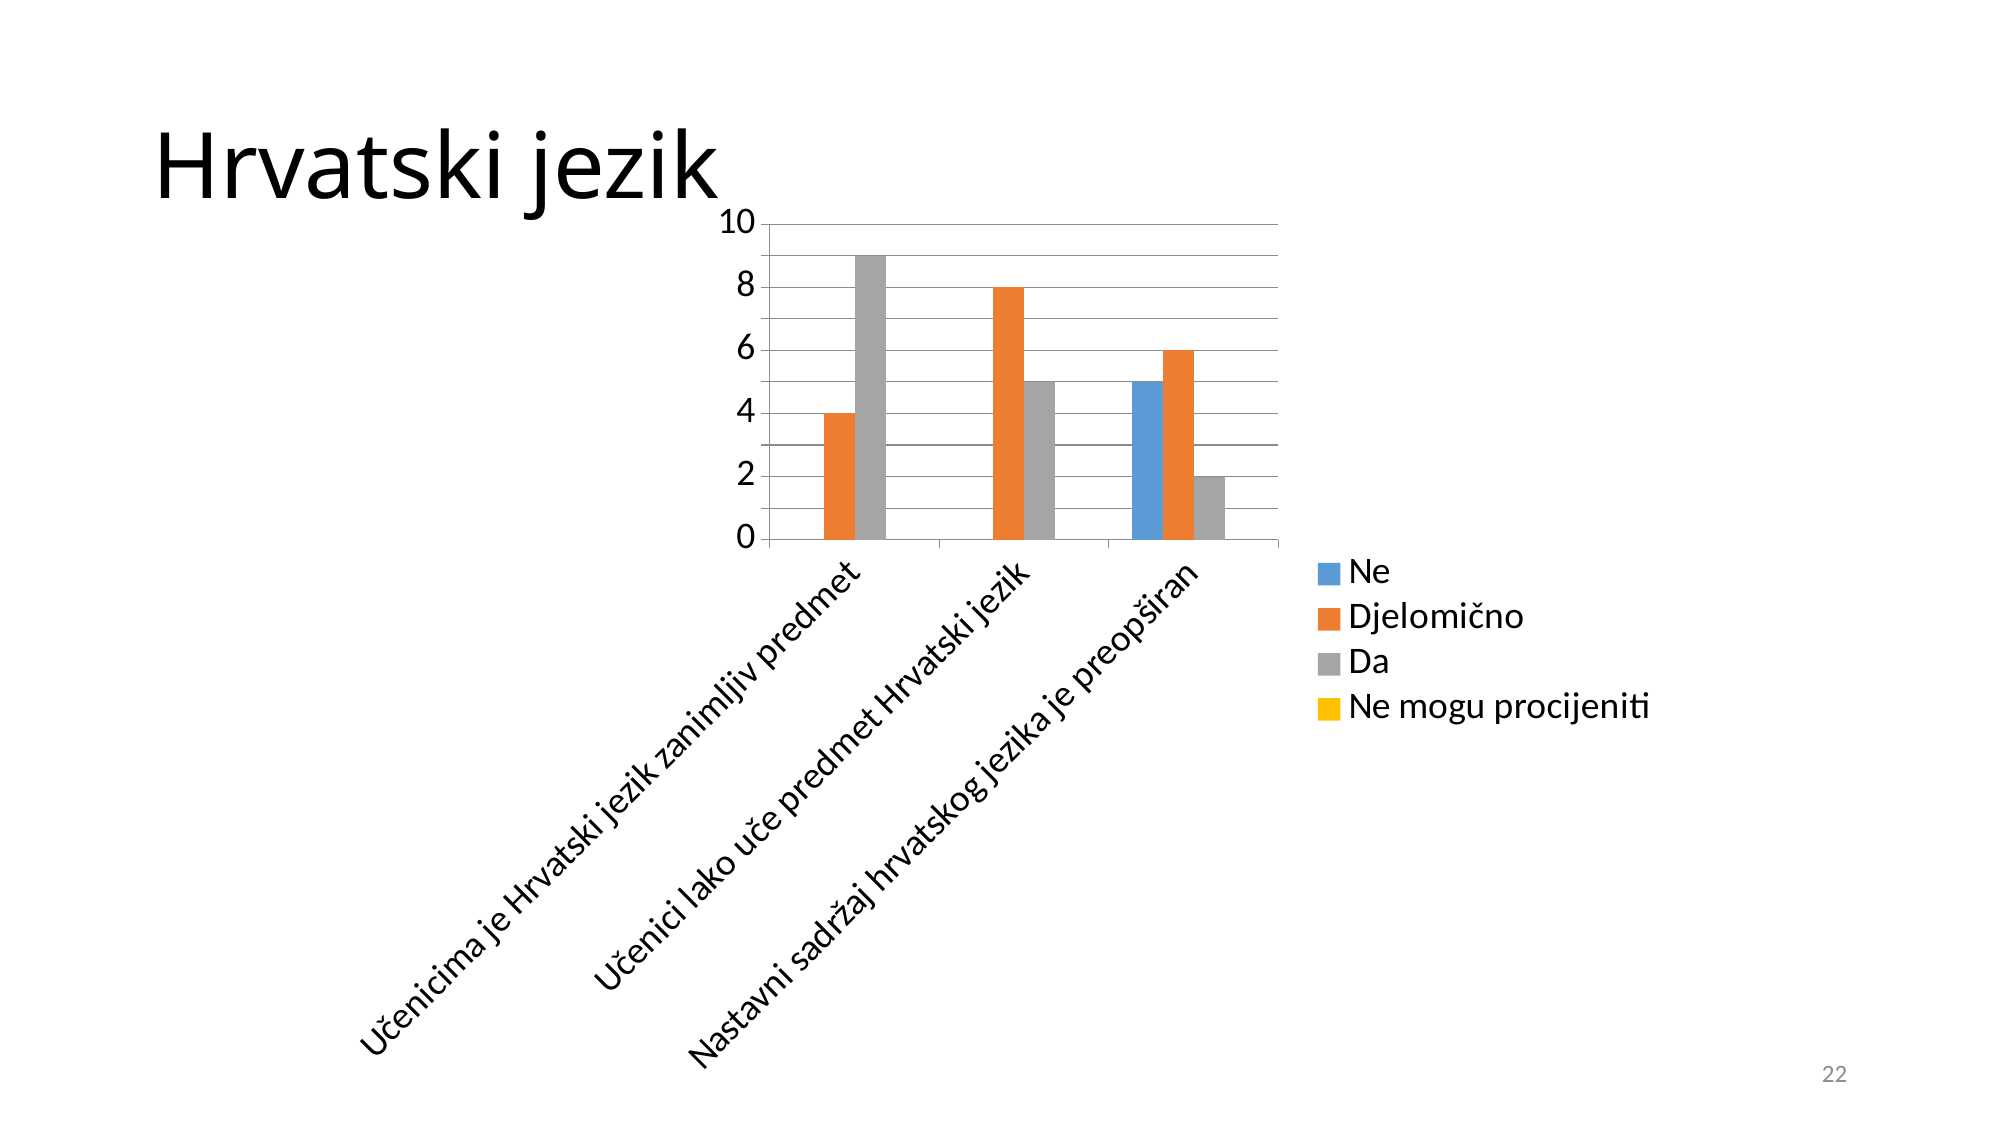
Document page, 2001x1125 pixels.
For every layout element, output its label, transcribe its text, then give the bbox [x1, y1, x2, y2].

chart [324, 187, 1675, 1097]
slide_number 22 [1412, 1042, 1863, 1103]
title Hrvatski jezik [137, 59, 1863, 278]
